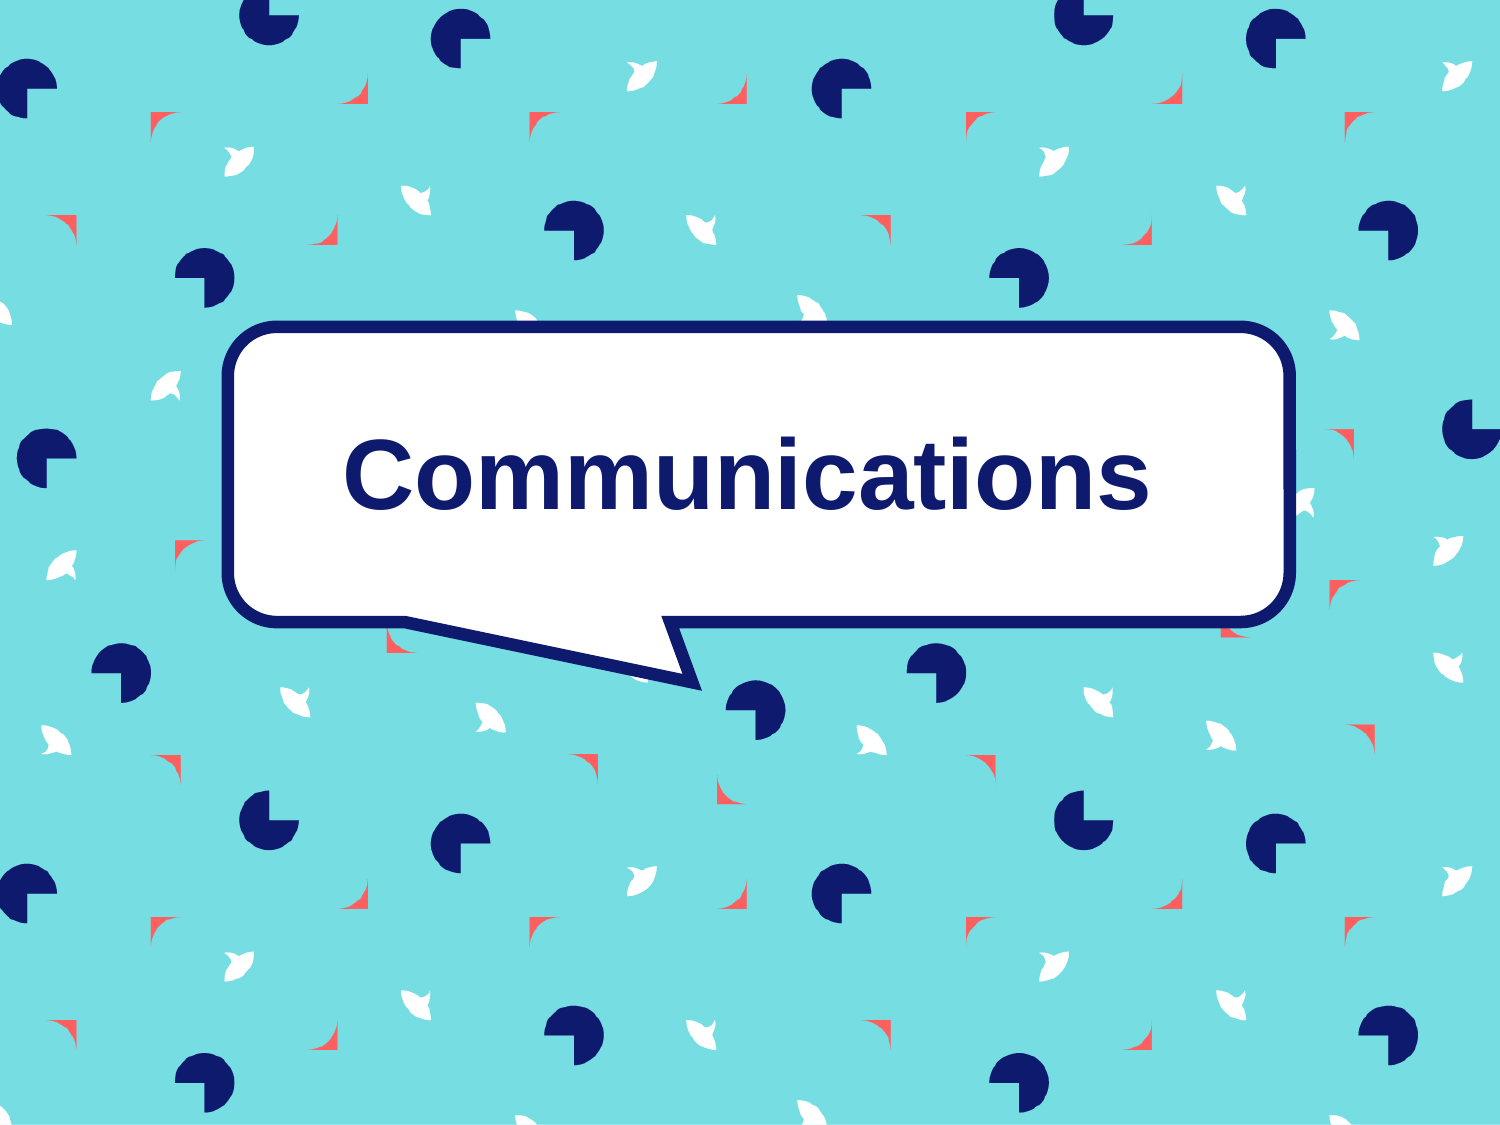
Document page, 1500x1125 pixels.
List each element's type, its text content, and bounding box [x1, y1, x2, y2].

text_box [226, 325, 1291, 684]
text_box Communications [327, 426, 1302, 623]
picture [0, 0, 1500, 1125]
